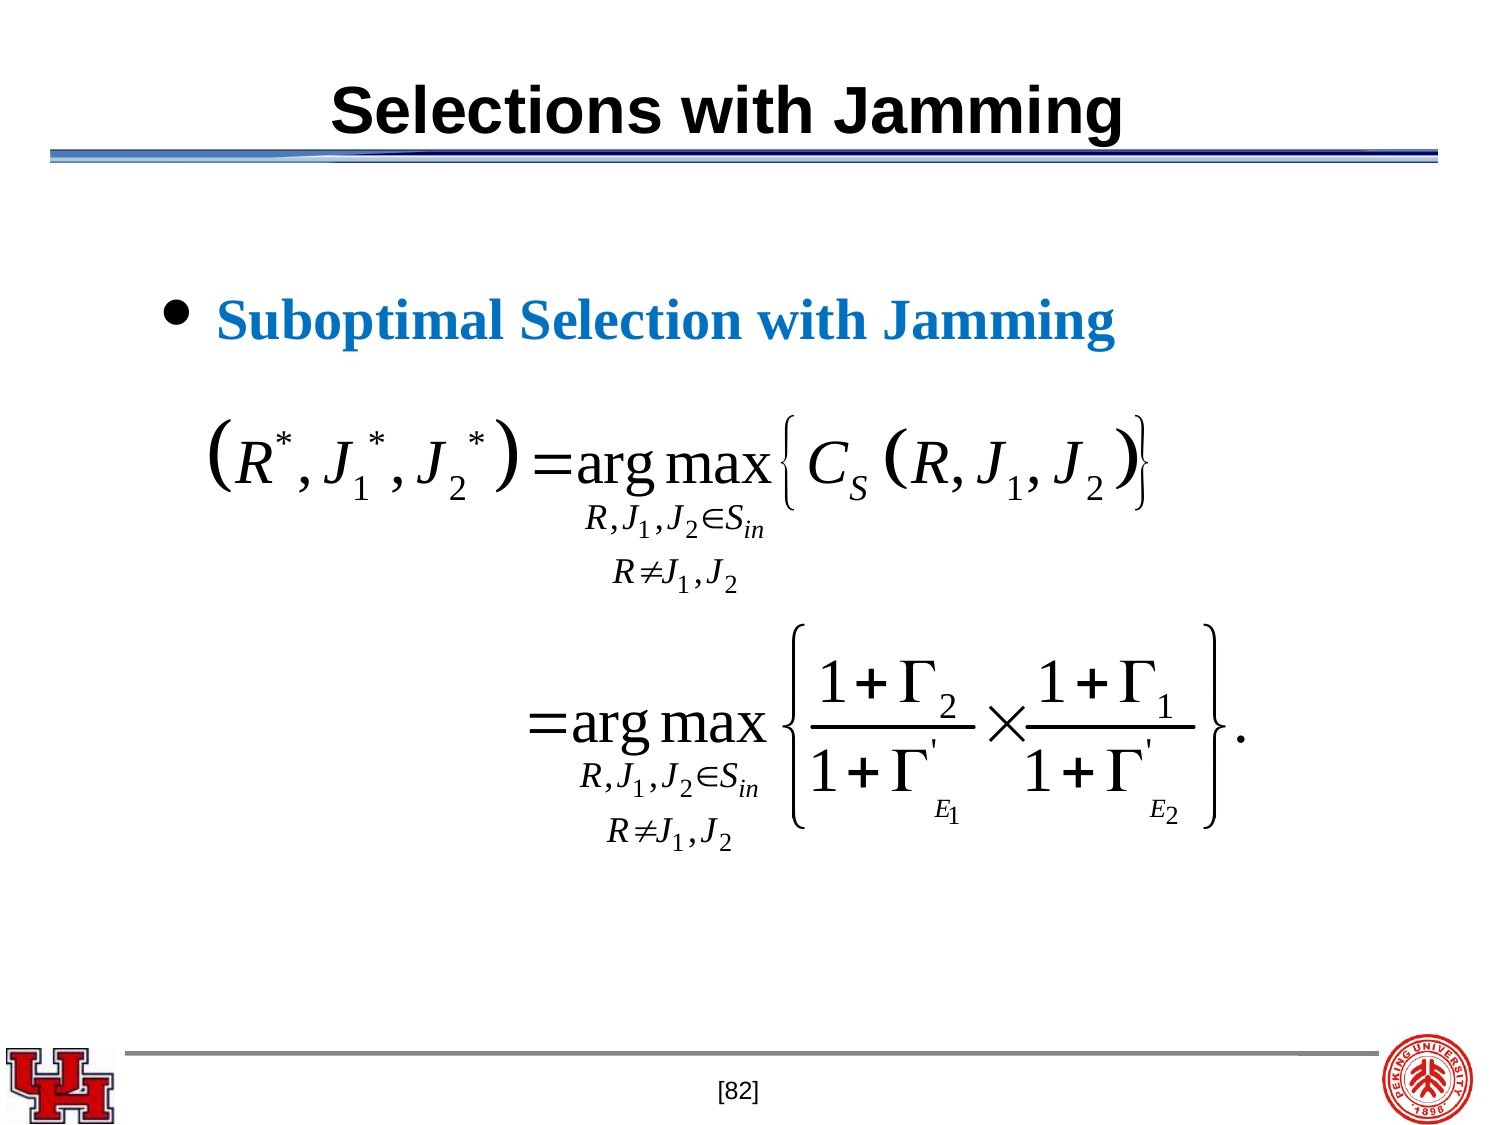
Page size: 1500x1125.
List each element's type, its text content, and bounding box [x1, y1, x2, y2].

picture [1379, 1032, 1475, 1125]
title Selections with Jamming [49, 37, 1426, 155]
picture [6, 1048, 115, 1124]
picture [50, 149, 1438, 163]
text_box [199, 412, 1257, 863]
list Suboptimal Selection with Jamming [145, 278, 1291, 953]
